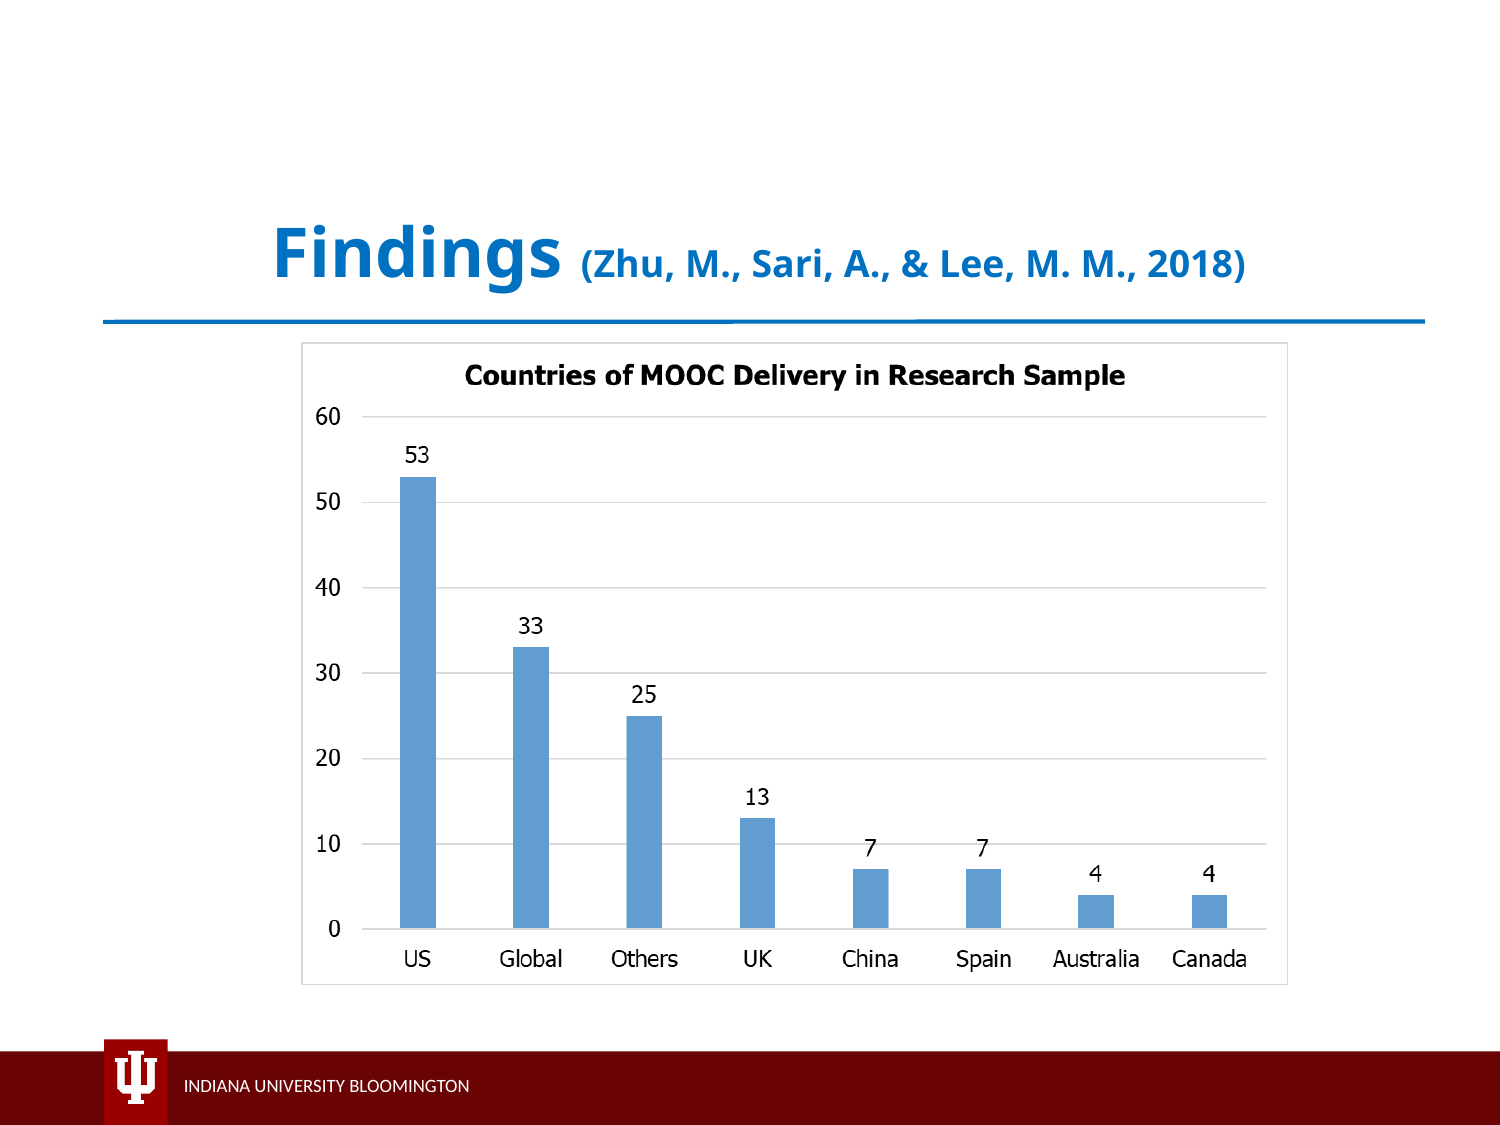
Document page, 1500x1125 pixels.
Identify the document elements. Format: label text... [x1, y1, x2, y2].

picture [301, 342, 1288, 985]
title Findings (Zhu, M., Sari, A., & Lee, M. M., 2018) [103, 189, 1425, 319]
